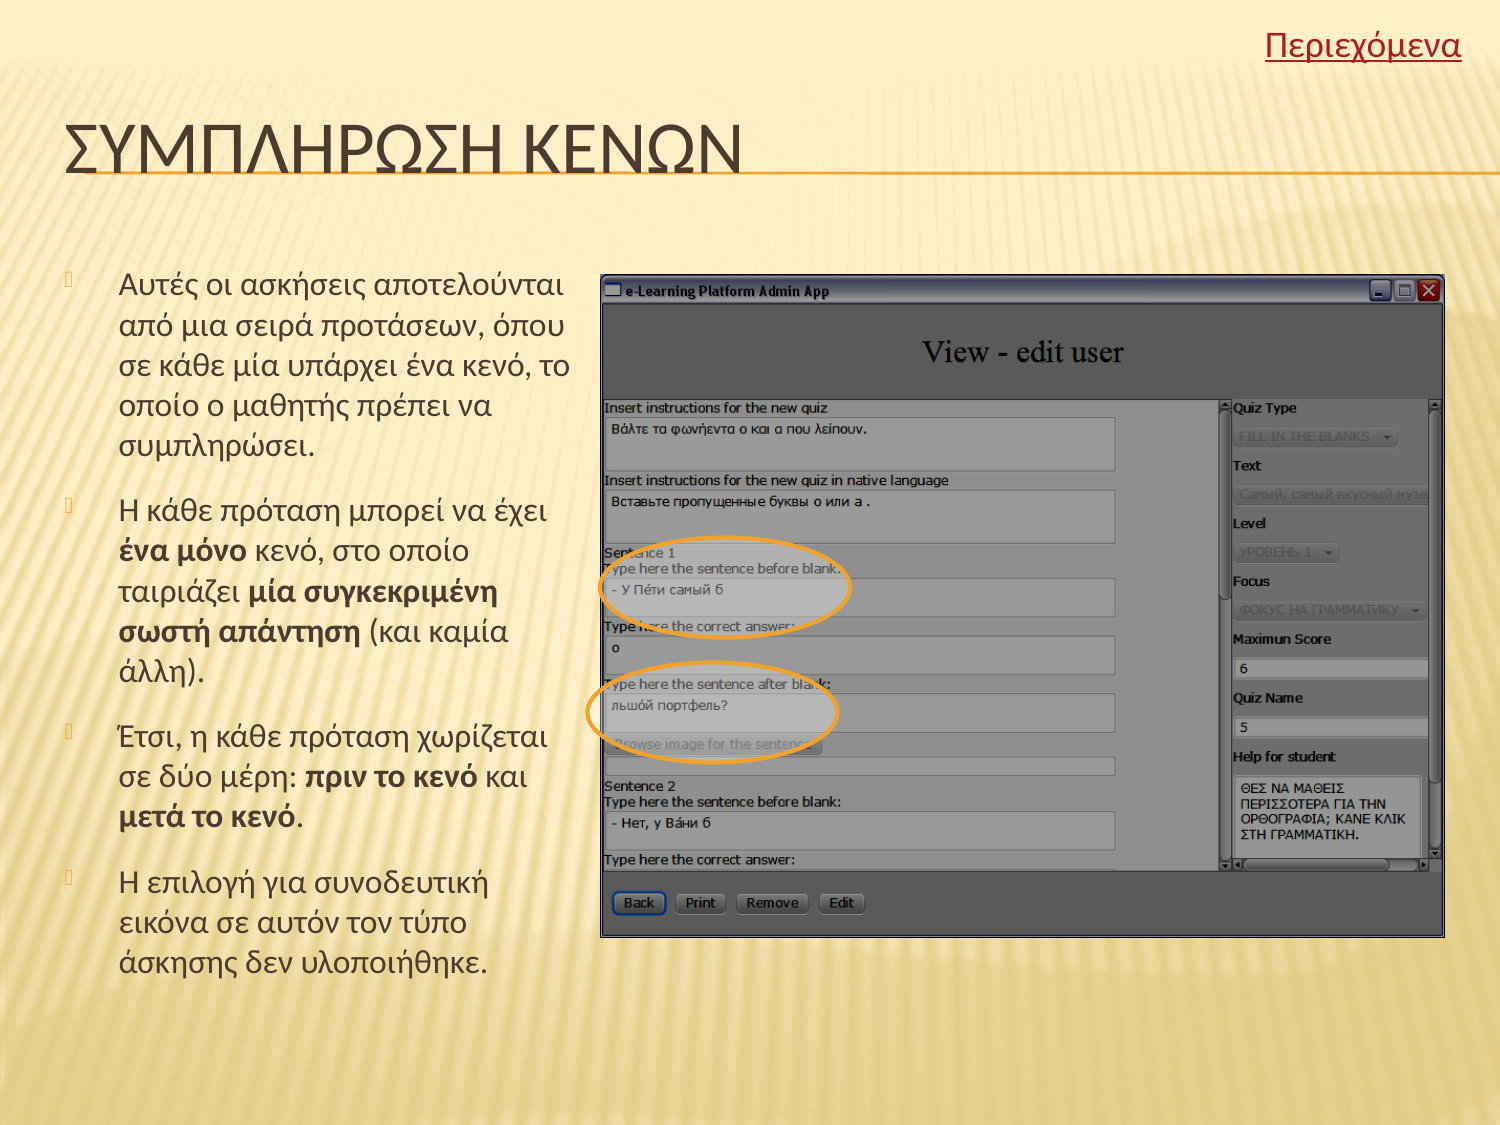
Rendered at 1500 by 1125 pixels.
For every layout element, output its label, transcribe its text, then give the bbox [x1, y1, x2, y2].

list Αυτές οι ασκήσεις αποτελούνται από μια σειρά προτάσεων, όπου σε κάθε μία υπάρχει ένα κενό, το οποίο ο μαθητής πρέπει να συμπληρώσει. Η κάθε πρόταση μπορεί να έχει ένα μόνο κενό, στο οποίο ταιριάζει μία συγκεκριμένη σωστή απάντηση (και καμία άλλη). Έτσι, η κάθε πρόταση χωρίζεται σε δύο μέρη: πριν το κενό και μετά το κενό. Η επιλογή για συνοδευτική εικόνα σε αυτόν τον τύπο άσκησης δεν υλοποιήθηκε. [50, 254, 588, 998]
text_box [585, 700, 589, 725]
title Συμπληρωση κενων [50, 75, 1475, 213]
text_box Περιεχόμενα [1250, 12, 1500, 73]
picture [599, 274, 1446, 938]
